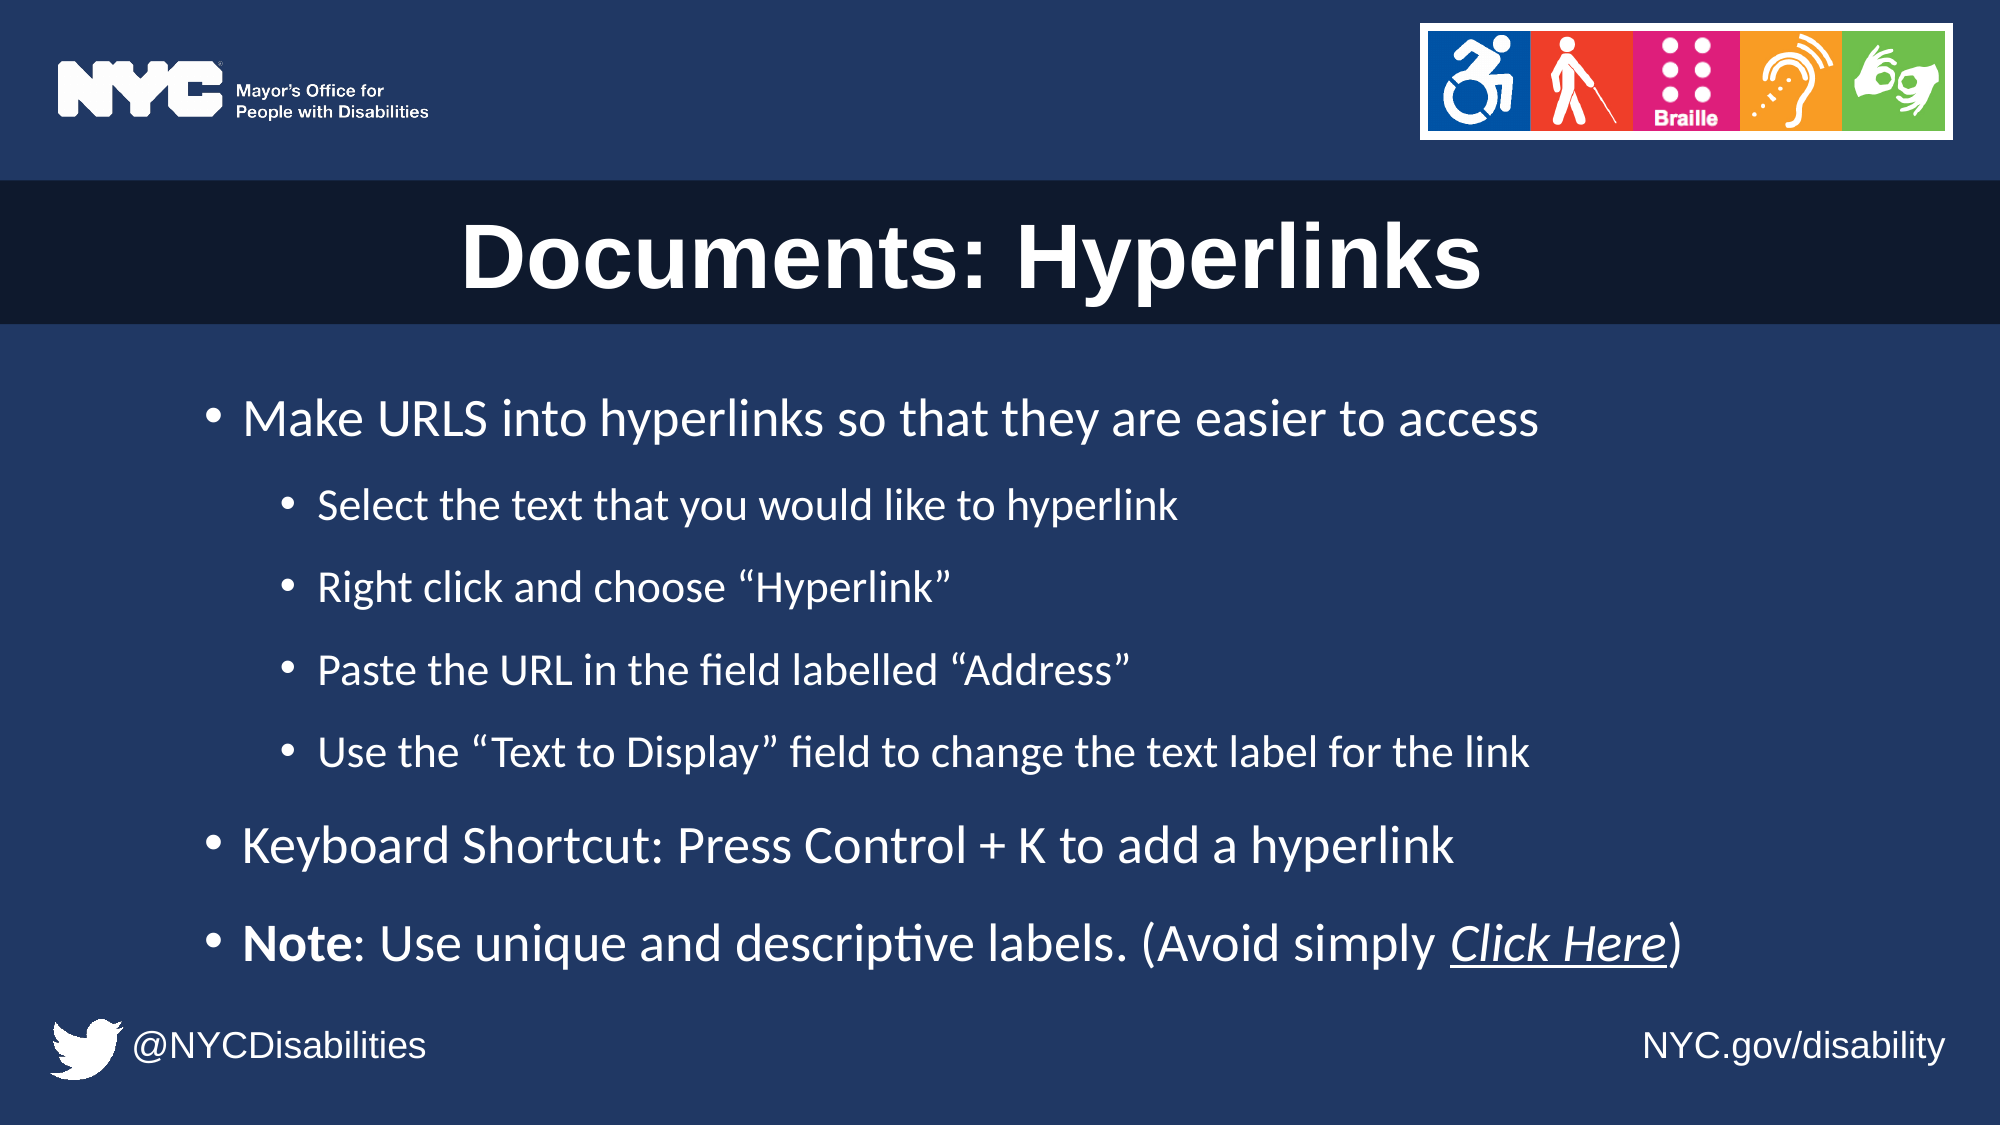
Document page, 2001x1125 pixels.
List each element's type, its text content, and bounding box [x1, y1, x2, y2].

picture [50, 1019, 124, 1080]
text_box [1424, 27, 1950, 136]
text_box [0, 325, 2000, 1125]
text_box NYC.gov/disability [1633, 1012, 1962, 1075]
list Make URLS into hyperlinks so that they are easier to access Select the text that you would like to hyperlink Right click and choose “Hyperlink” Paste the URL in the field labelled “Address” Use the “Text to Display” field to change the text label for the link Keyboard Shortcut: Press Control + K to add a hyperlink Note: Use unique and descriptive labels. (Avoid simply Click Here) [189, 342, 1757, 878]
text_box [0, 0, 2000, 180]
text_box @NYCDisabilities [109, 1012, 449, 1075]
picture [58, 60, 434, 126]
title Documents: Hyperlinks [0, 180, 2000, 325]
